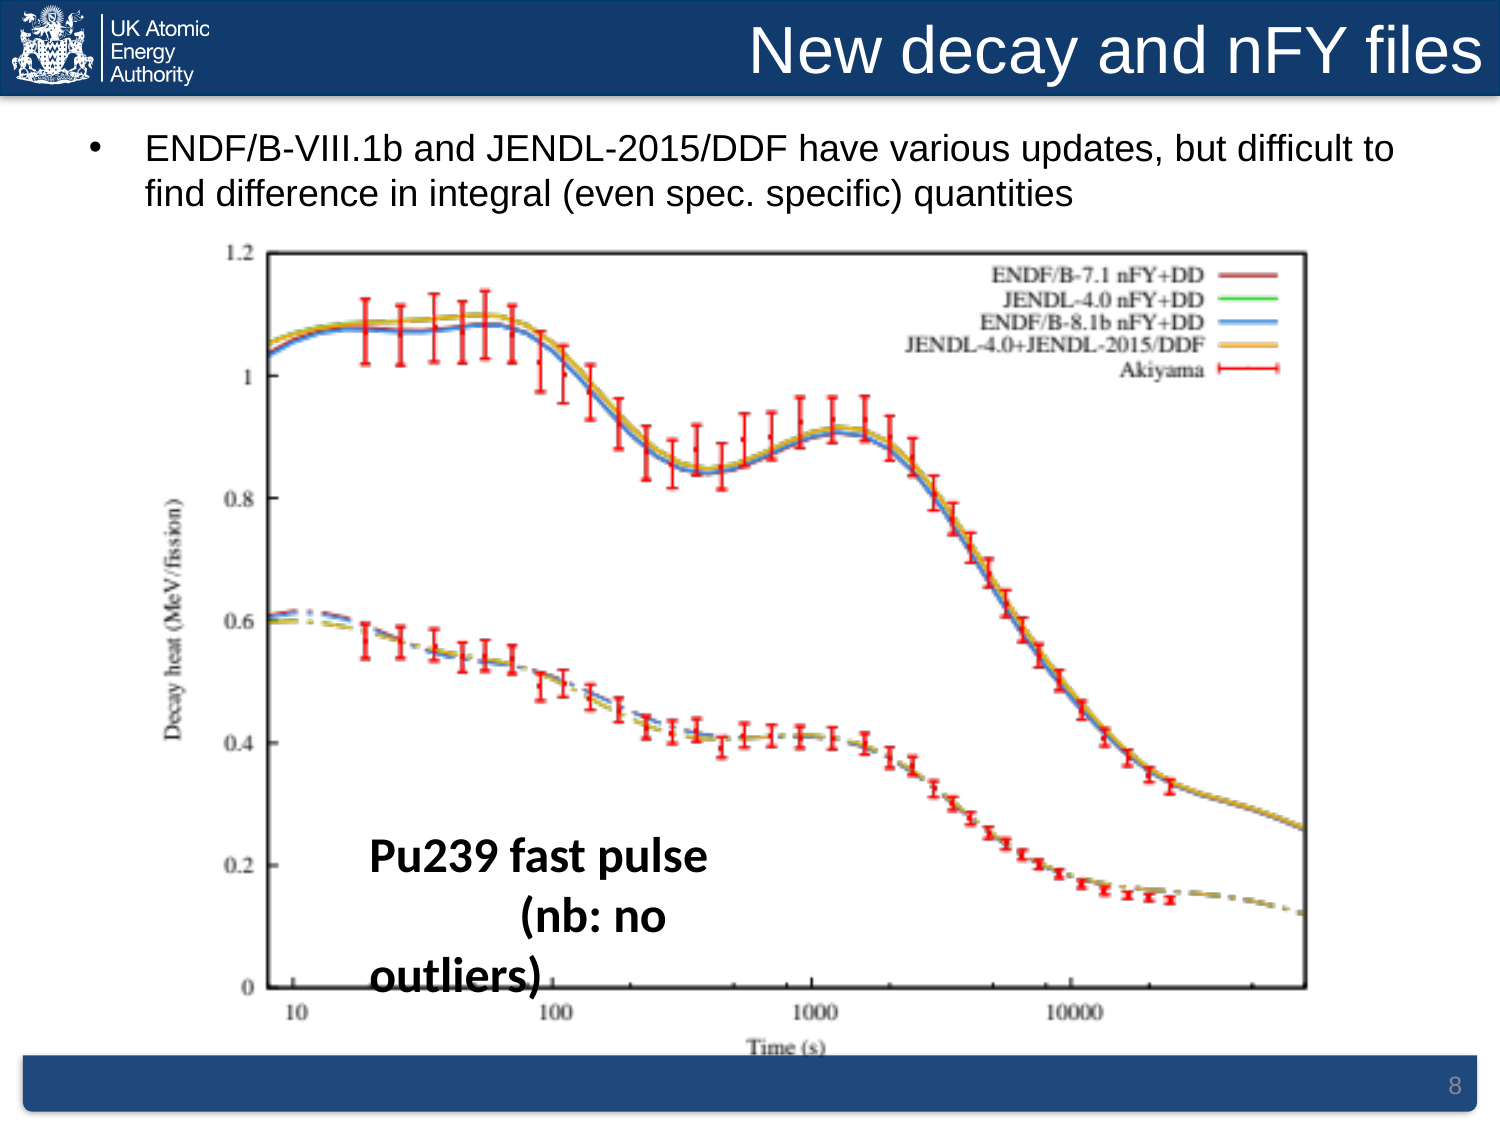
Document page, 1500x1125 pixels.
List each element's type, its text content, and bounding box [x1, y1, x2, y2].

text_box Pu239 fast pulse (nb: no outliers) [354, 1067, 835, 1071]
picture [155, 226, 1344, 1058]
picture [1, 5, 210, 101]
list ENDF/B-VIII.1b and JENDL-2015/DDF have various updates, but difficult to find difference in integral (even spec. specific) quantities [73, 116, 1424, 997]
title New decay and nFY files [594, 0, 1500, 95]
slide_number 8 [1127, 1054, 1478, 1115]
